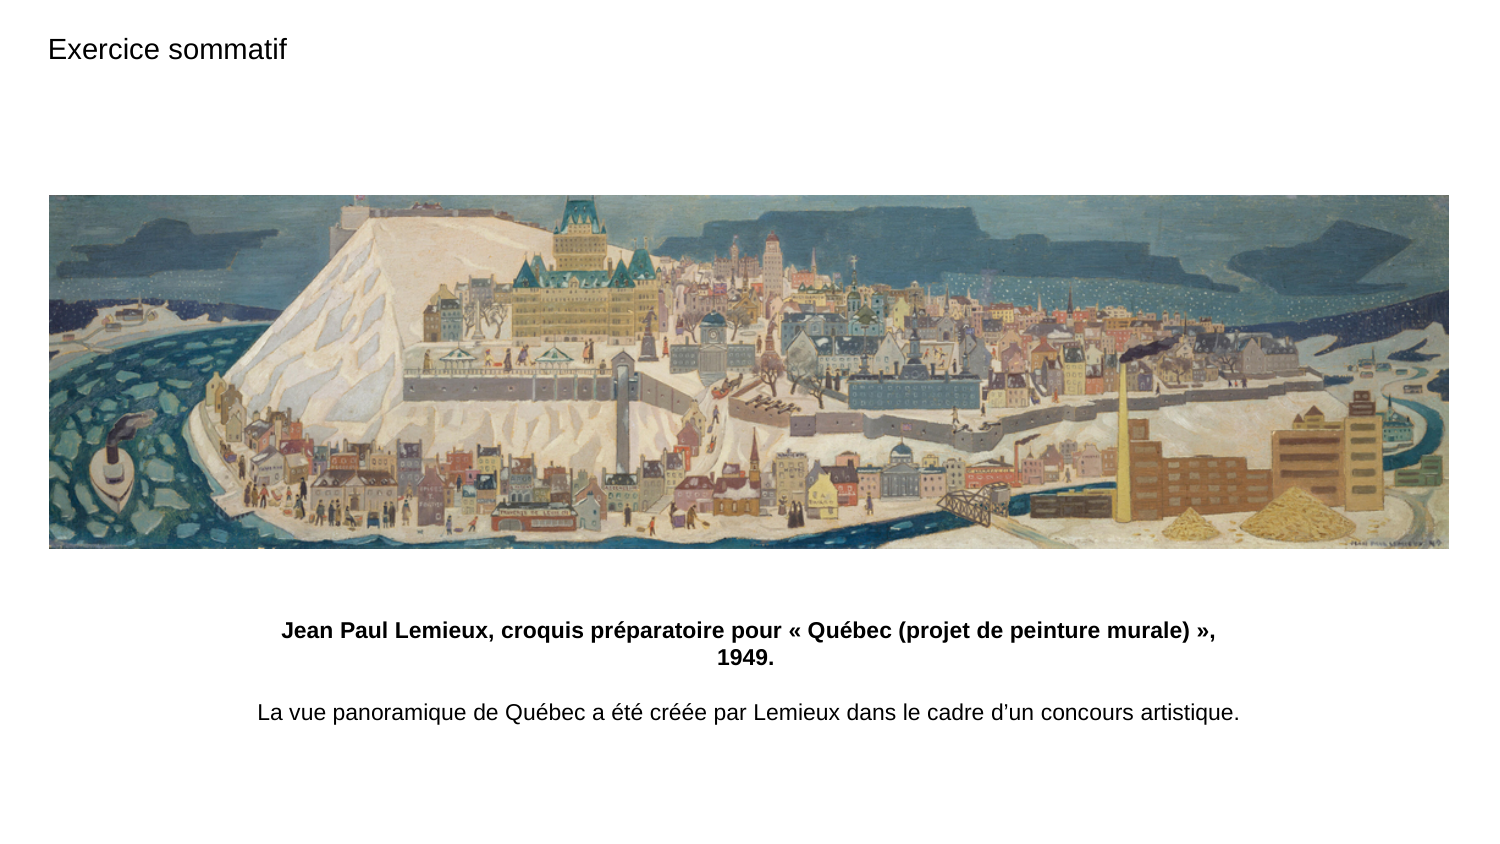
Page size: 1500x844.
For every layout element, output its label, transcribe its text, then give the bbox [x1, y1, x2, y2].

text_box Jean Paul Lemieux, croquis préparatoire pour « Québec (projet de peinture murale) », 1949. La vue panoramique de Québec a été créée par Lemieux dans le cadre d’un concours artistique. [241, 600, 1257, 741]
text_box Exercice sommatif [33, 22, 784, 73]
picture [49, 195, 1449, 550]
